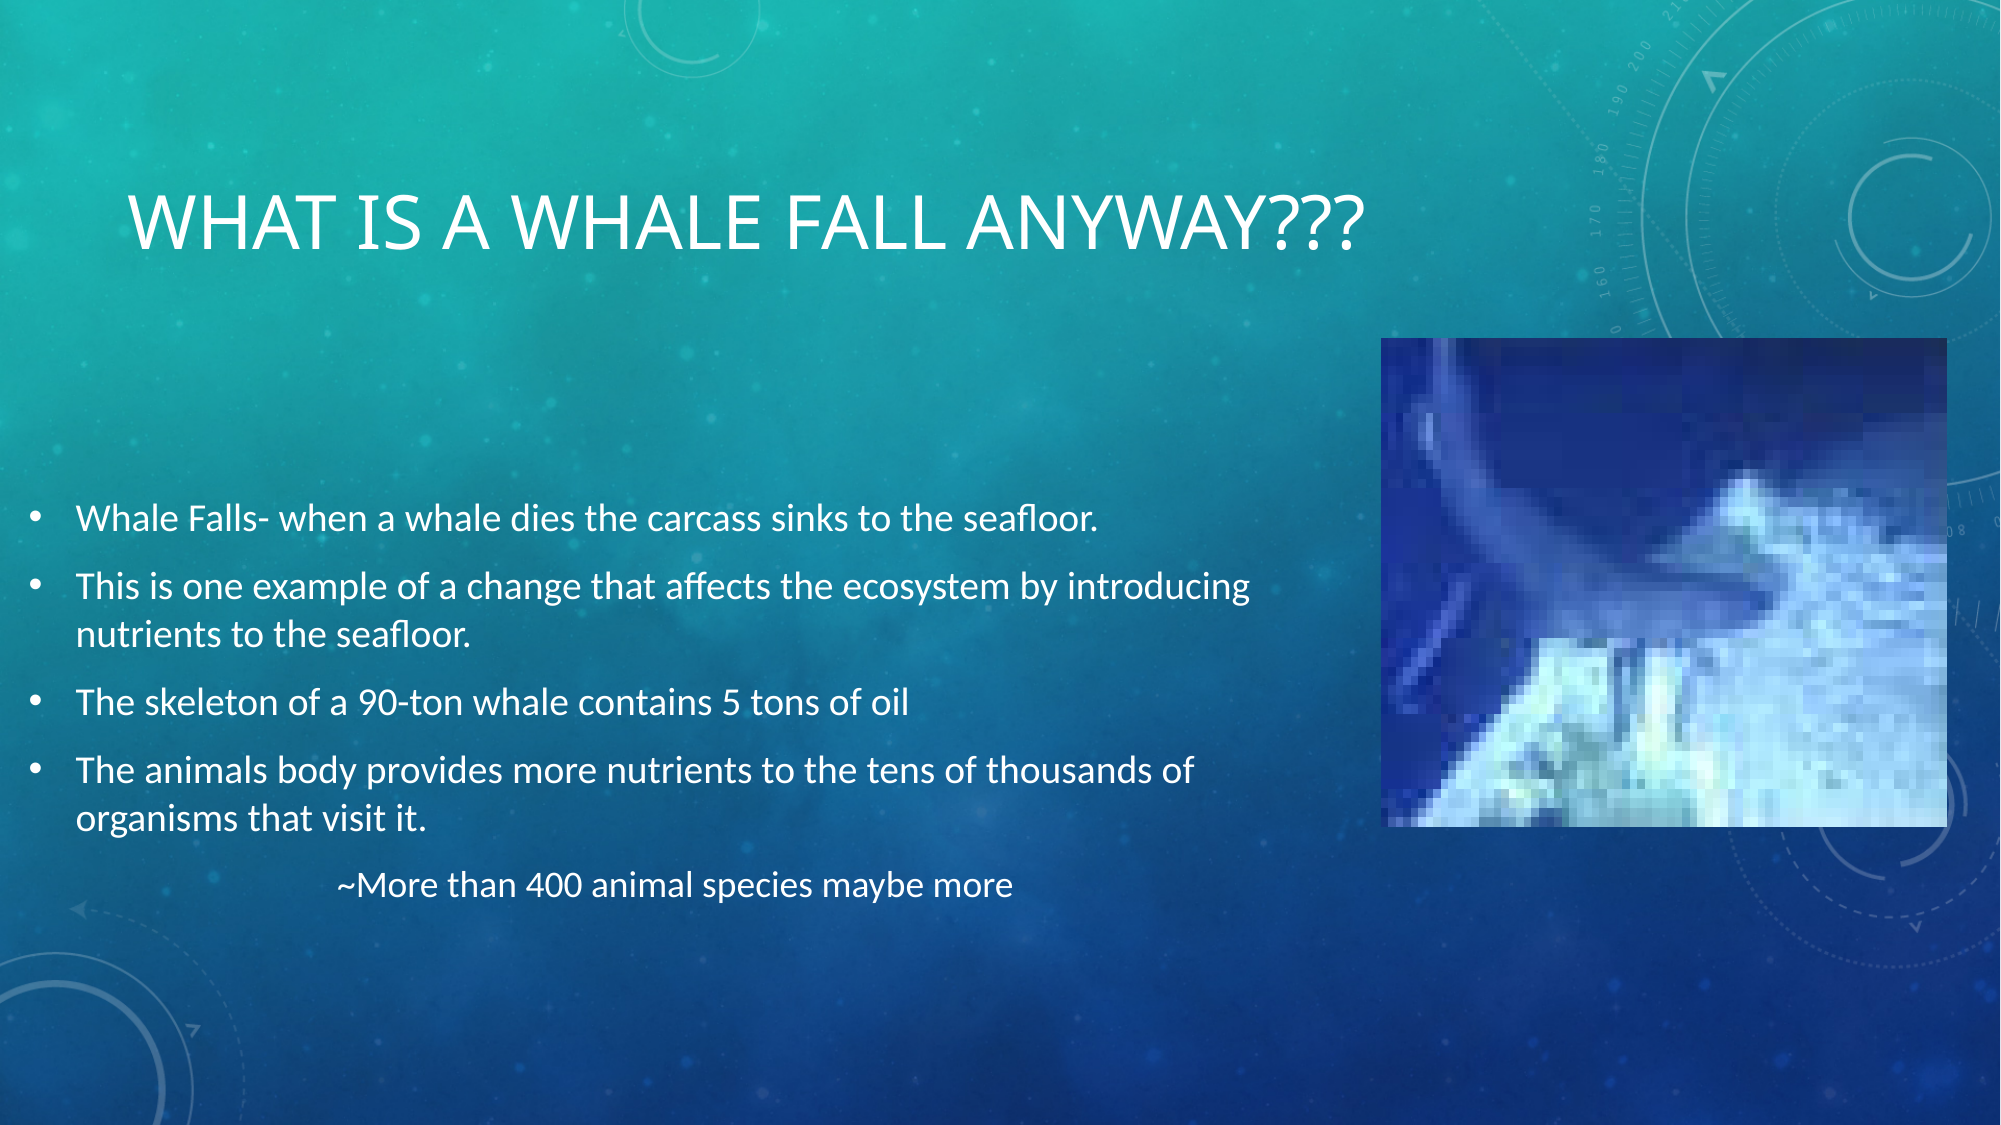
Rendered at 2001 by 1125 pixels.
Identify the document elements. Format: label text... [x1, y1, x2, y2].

title What is a whale fall anyway??? [112, 99, 1775, 339]
list Whale Falls- when a whale dies the carcass sinks to the seafloor. This is one example of a change that affects the ecosystem by introducing nutrients to the seafloor. The skeleton of a 90-ton whale contains 5 tons of oil The animals body provides more nutrients to the tens of thousands of organisms that visit it. ~More than 400 animal species maybe more [13, 351, 1382, 1112]
picture [0, 0, 2001, 1125]
